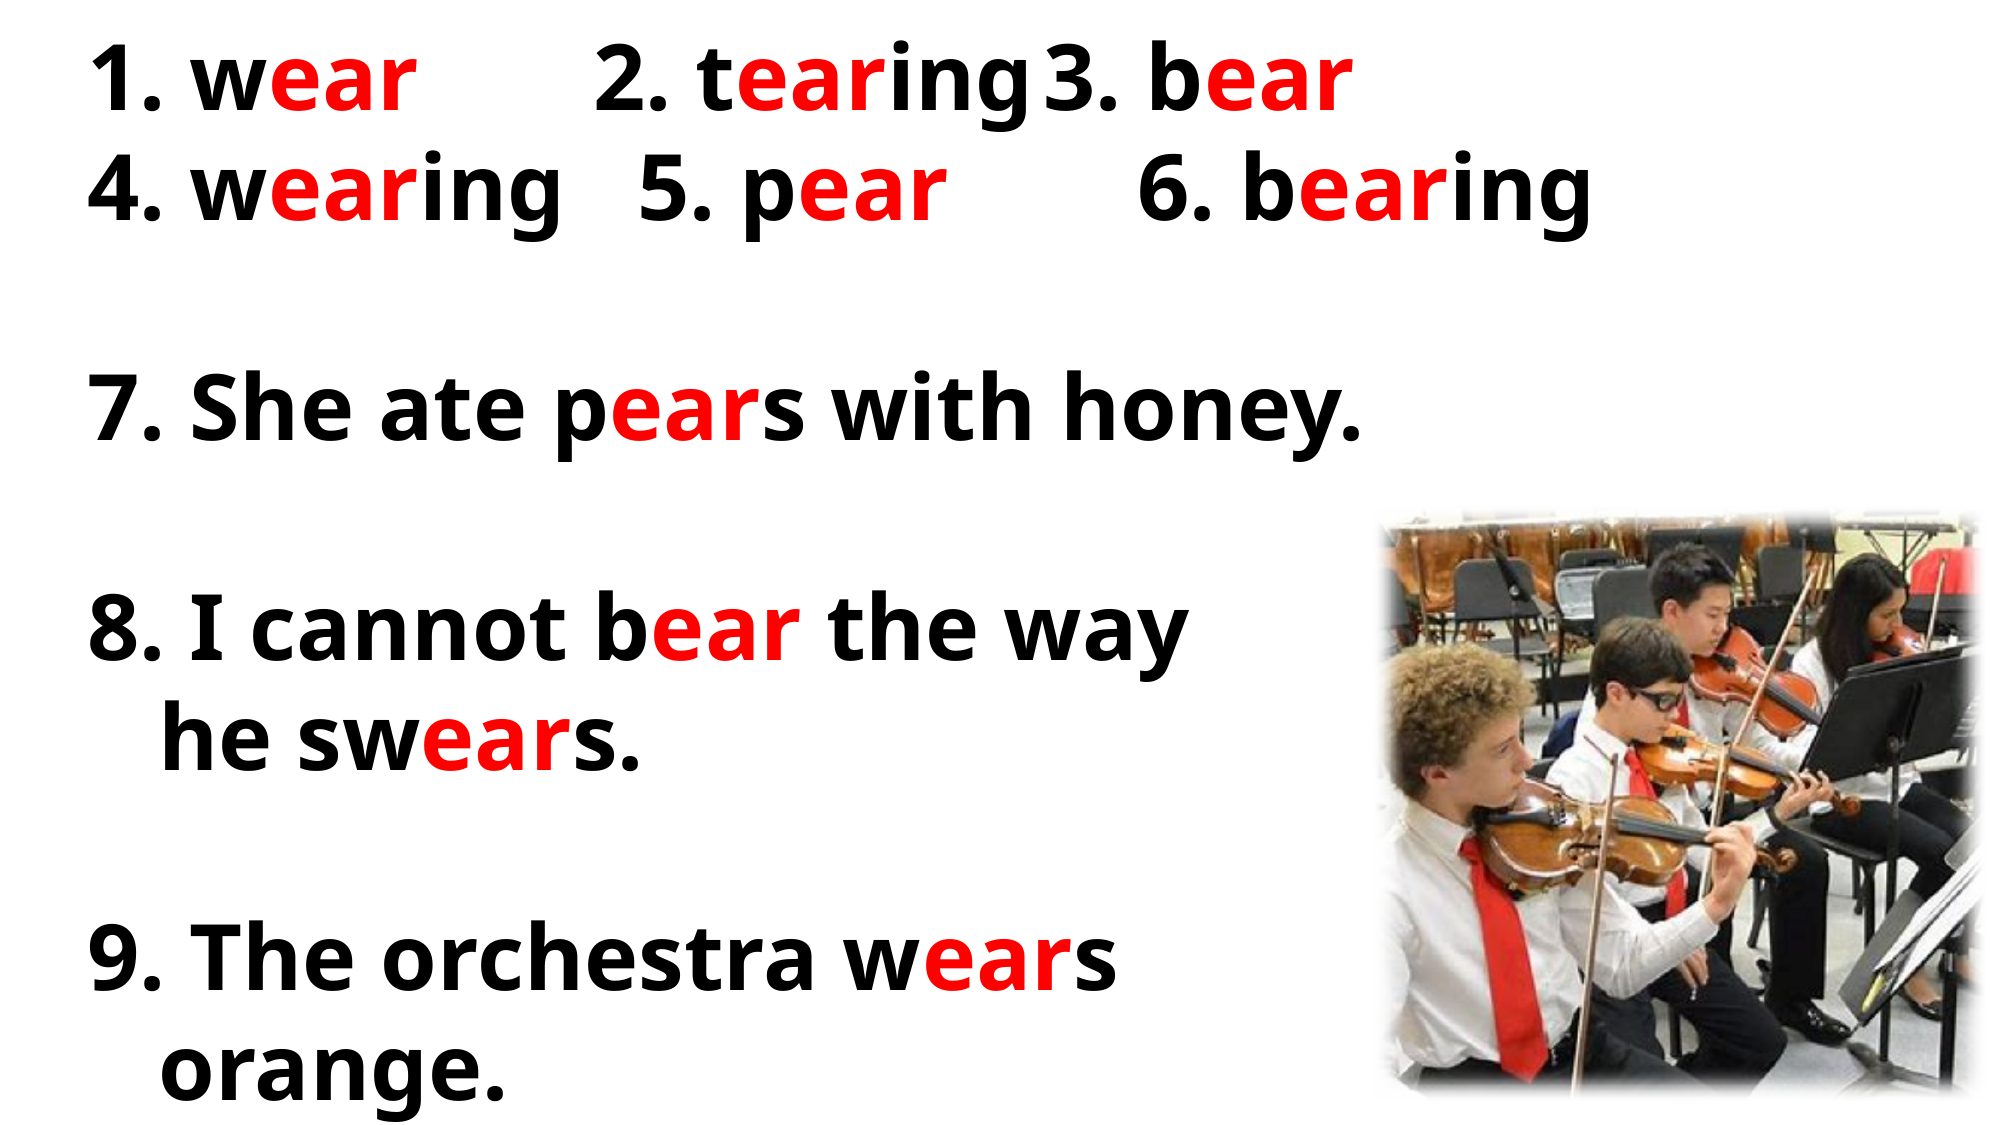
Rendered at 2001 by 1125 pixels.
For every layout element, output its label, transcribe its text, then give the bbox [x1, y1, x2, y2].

text_box wear 2. tearing 3. bear 4. wearing 5. pear 6. bearing 7. She ate pears with honey. 8. I cannot bear the way he swears. 9. The orchestra wears orange. [72, 11, 1986, 1125]
picture [1373, 506, 1986, 1102]
